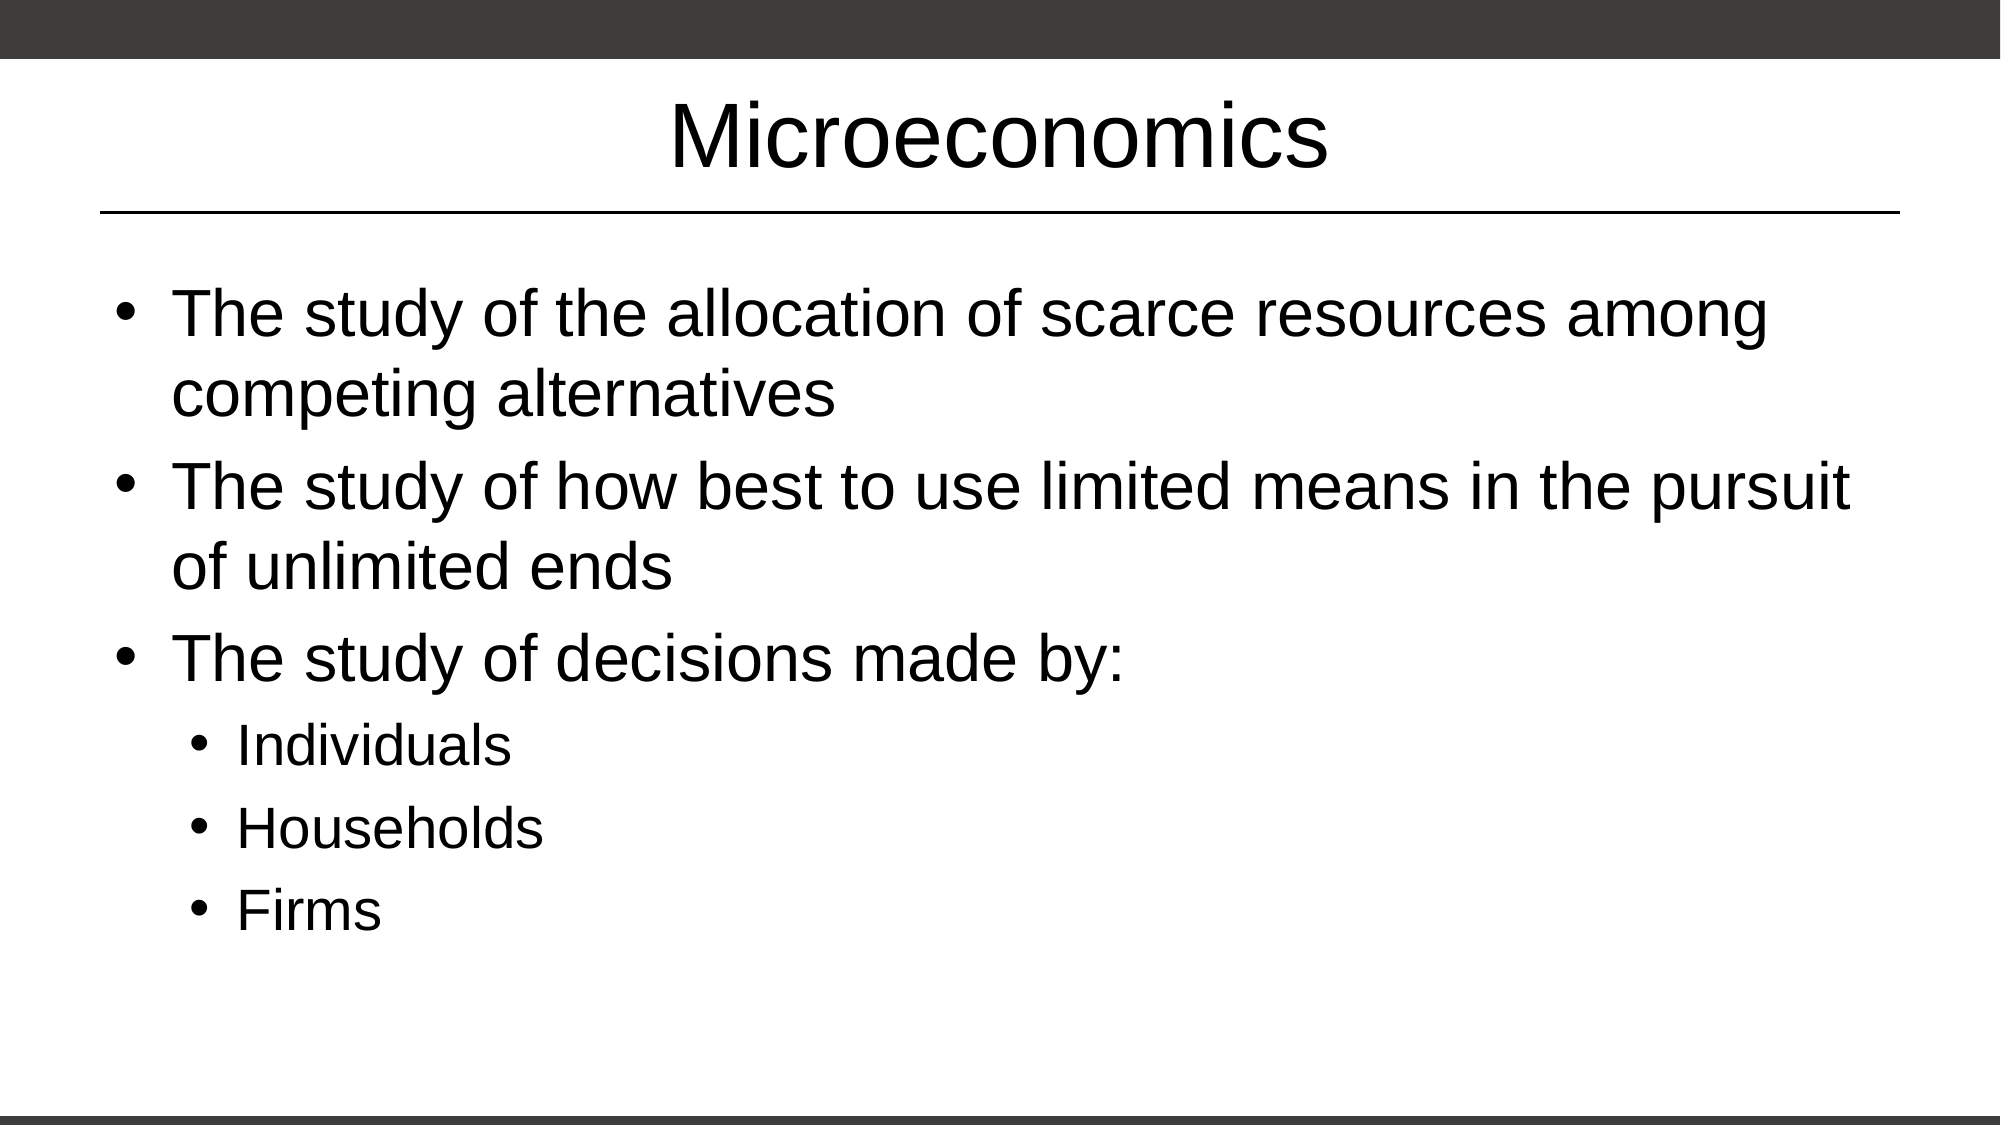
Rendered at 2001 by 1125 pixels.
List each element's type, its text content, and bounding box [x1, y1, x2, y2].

list The study of the allocation of scarce resources among competing alternatives The study of how best to use limited means in the pursuit of unlimited ends The study of decisions made by: Individuals Households Firms [99, 262, 1900, 1005]
title Microeconomics [99, 37, 1900, 225]
